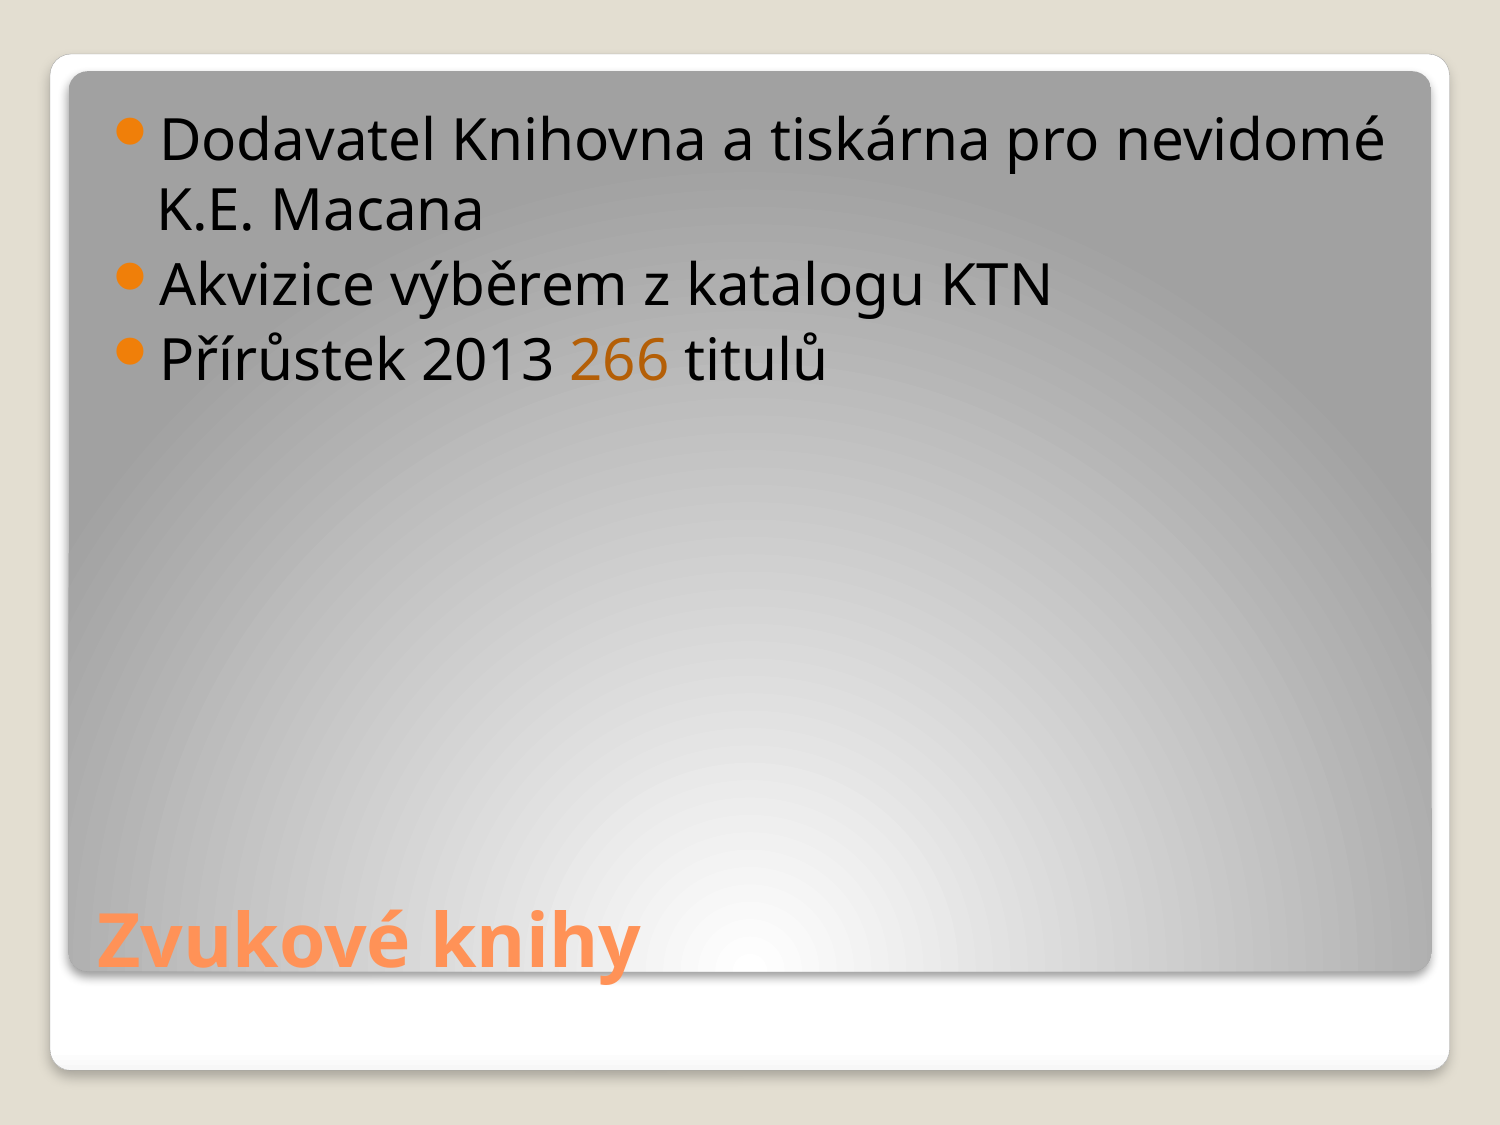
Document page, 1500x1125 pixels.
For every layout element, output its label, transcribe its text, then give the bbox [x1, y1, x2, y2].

list Dodavatel Knihovna a tiskárna pro nevidomé K.E. Macana Akvizice výběrem z katalogu KTN Přírůstek 2013 266 titulů [82, 86, 1425, 774]
title Zvukové knihy [82, 817, 1425, 990]
